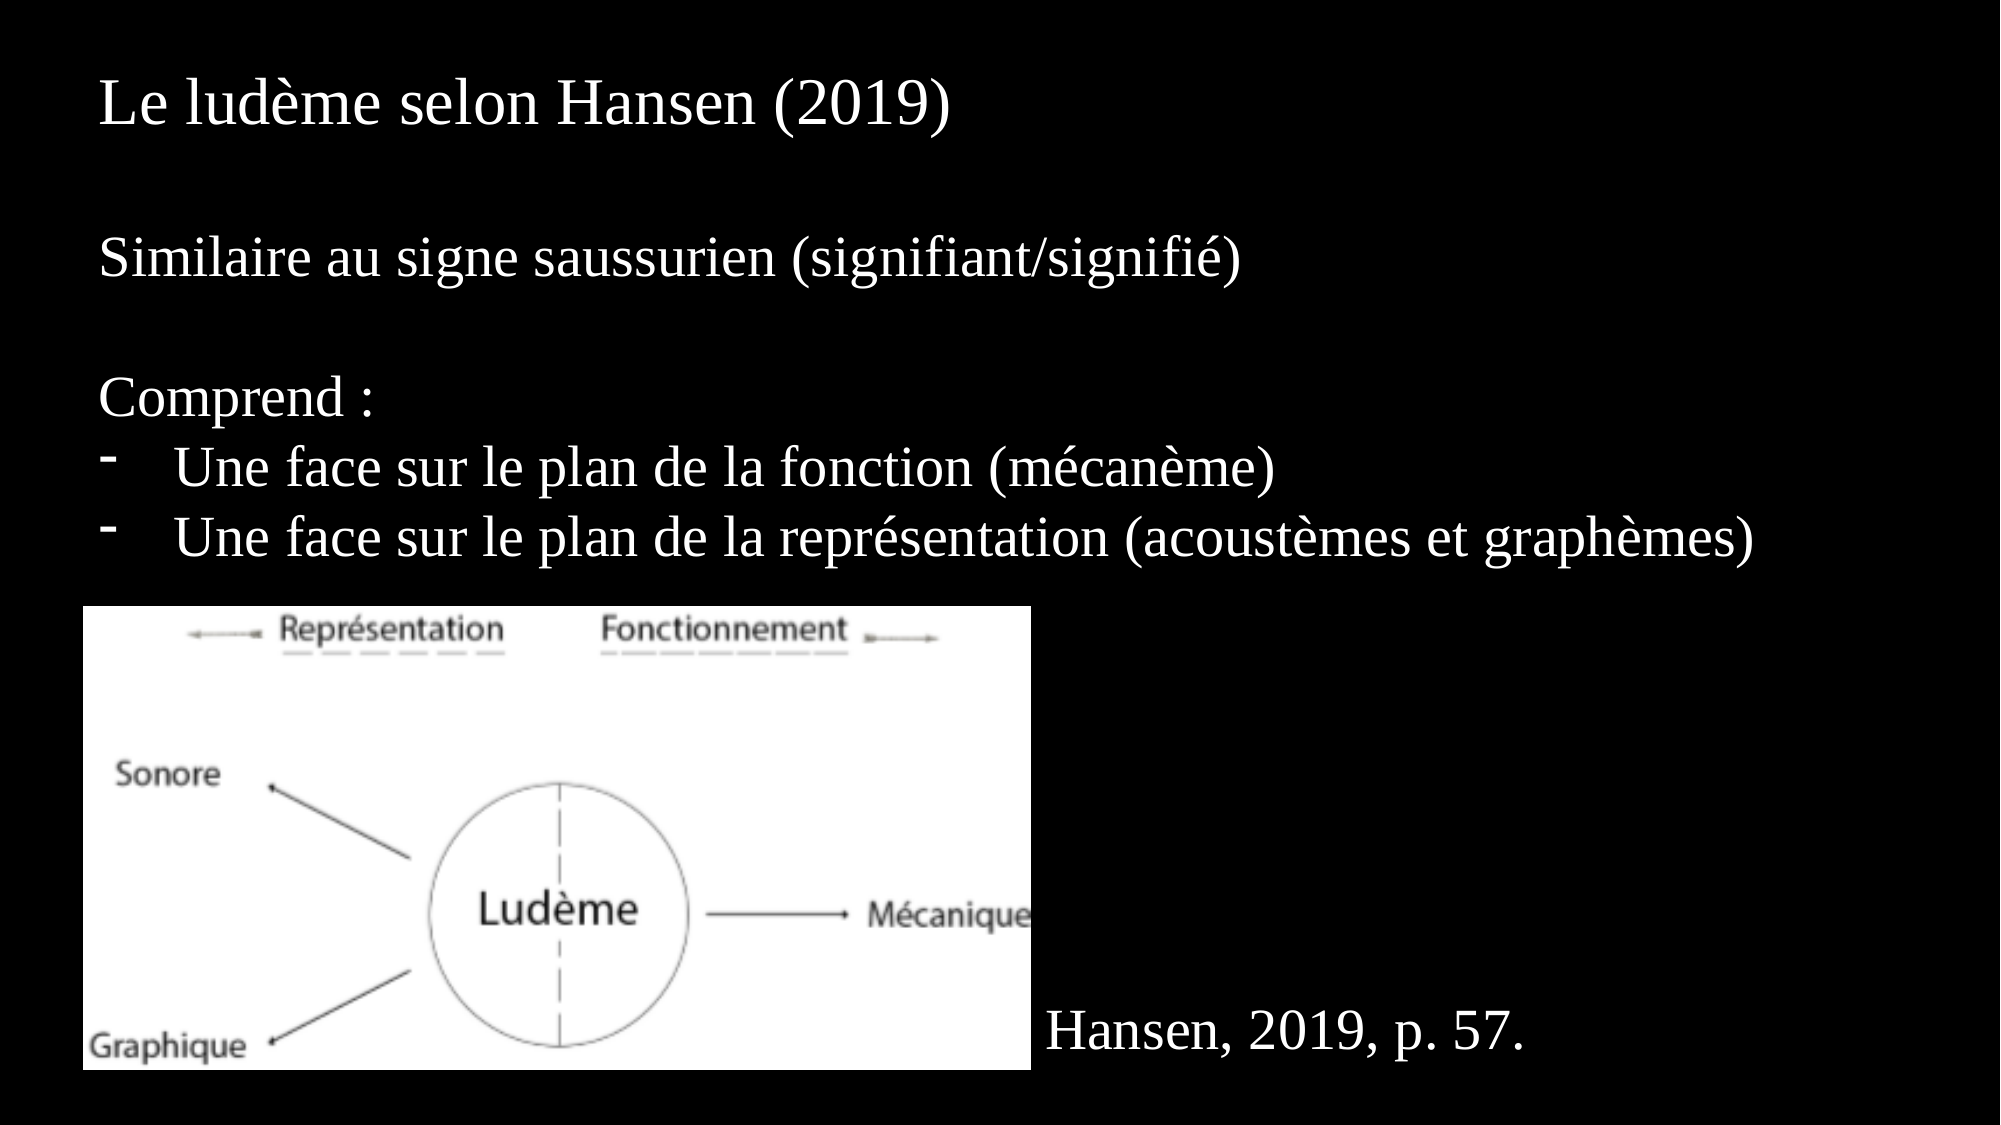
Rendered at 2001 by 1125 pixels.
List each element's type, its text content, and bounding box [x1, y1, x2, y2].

text_box Le ludème selon Hansen (2019) Similaire au signe saussurien (signifiant/signifié) Comprend : Une face sur le plan de la fonction (mécanème) Une face sur le plan de la représentation (acoustèmes et graphèmes) [83, 50, 1833, 576]
picture [83, 606, 1031, 1070]
text_box Hansen, 2019, p. 57. [1031, 983, 1848, 1069]
